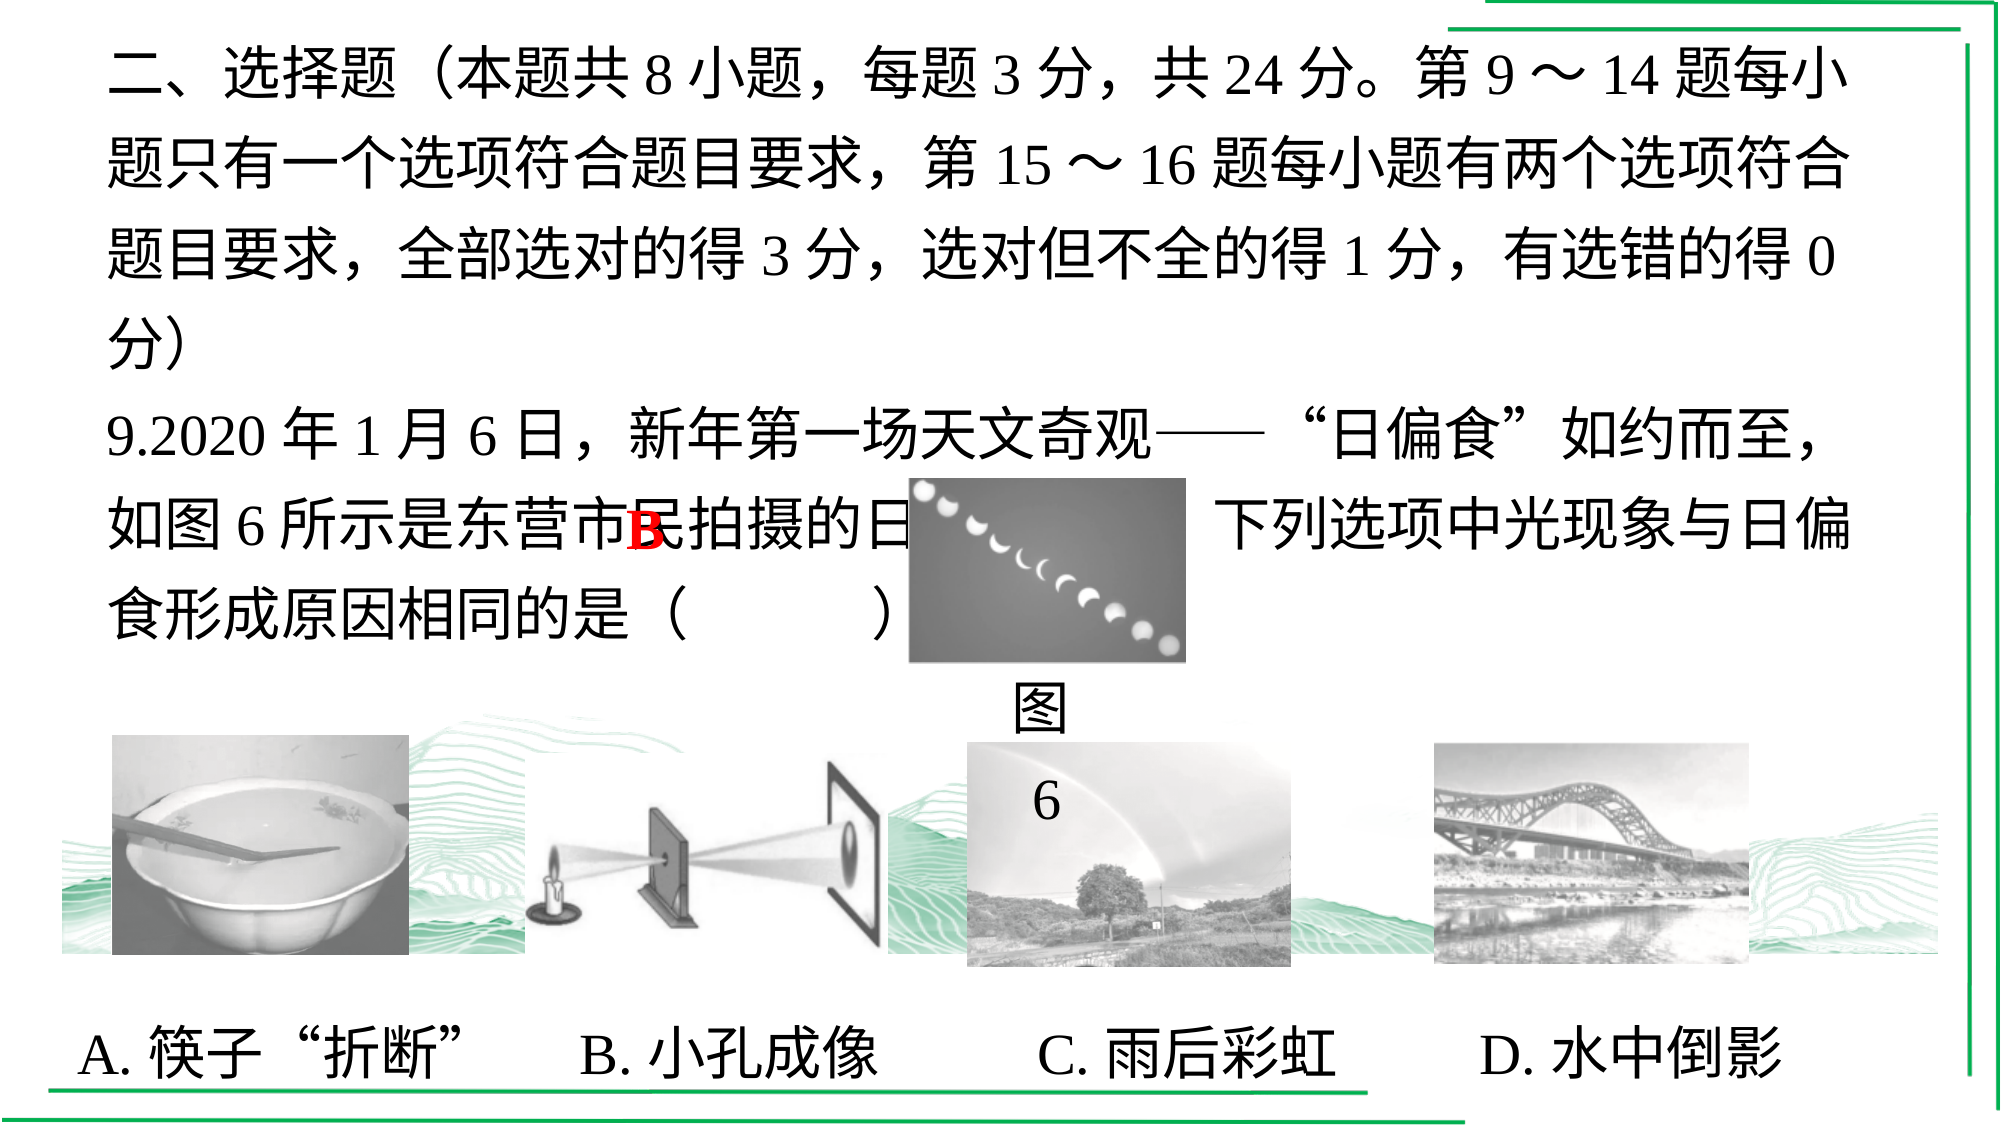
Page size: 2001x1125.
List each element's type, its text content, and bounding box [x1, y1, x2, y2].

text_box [908, 478, 1186, 711]
text_box A.筷子“折断” B.小孔成像 C.雨后彩虹 D.水中倒影 [77, 995, 1827, 1087]
picture [0, 0, 2001, 1125]
text_box 二、选择题（本题共8小题，每题3分，共24分。第9～14题每小题只有一个选项符合题目要求，第15～16题每小题有两个选项符合题目要求，全部选对的得3分，选对但不全的得1分，有选错的得0分） 9.2020年1月6日，新年第一场天文奇观——“日偏食”如约而至，如图6所示是东营市民拍摄的日偏食照片。下列选项中光现象与日偏食形成原因相同的是（ B ） [106, 15, 1894, 1009]
text_box B [611, 463, 680, 571]
